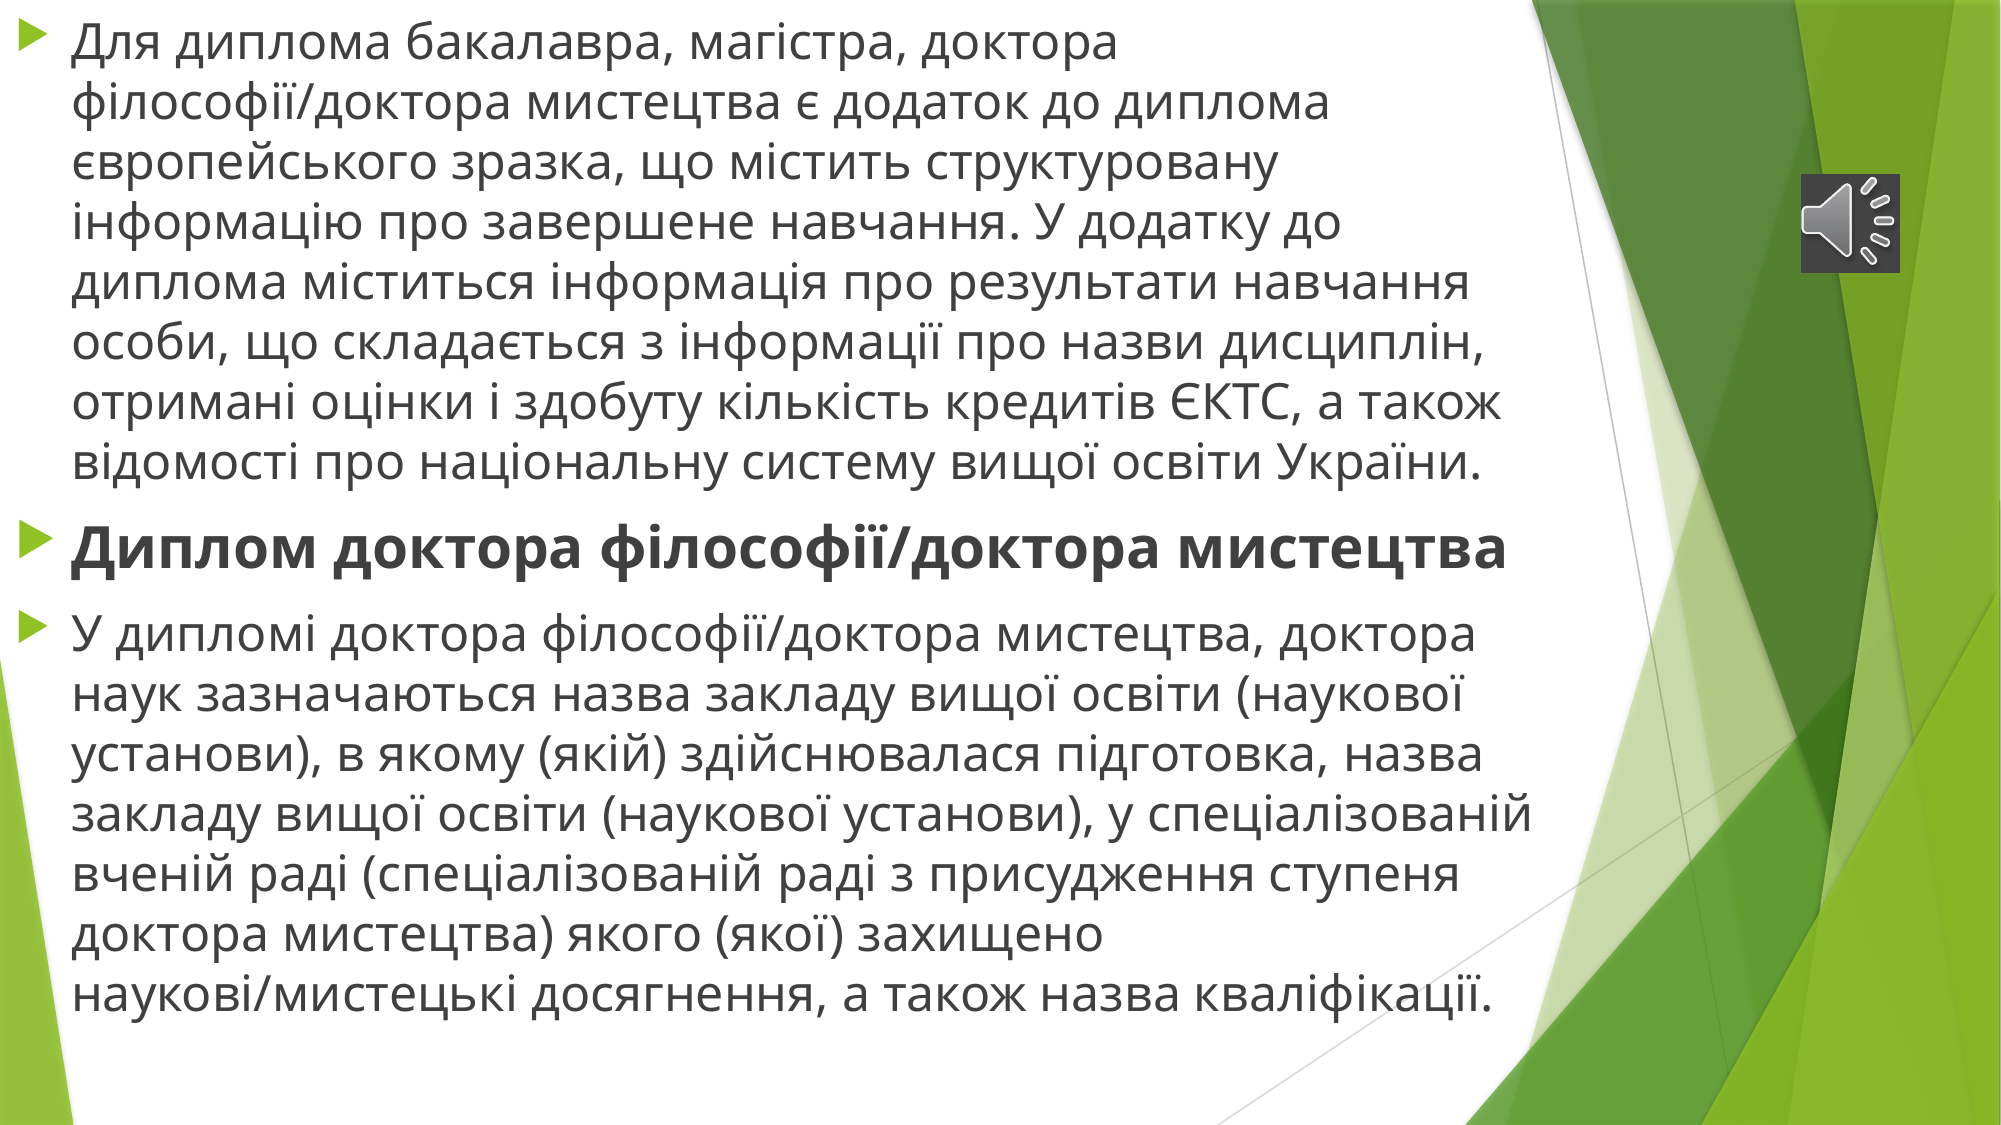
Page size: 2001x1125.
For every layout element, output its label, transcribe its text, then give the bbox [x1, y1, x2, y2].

picture [1799, 172, 1901, 274]
list Для диплома бакалавра, магістра, доктора філософії/доктора мистецтва є додаток до диплома європейського зразка, що містить структуровану інформацію про завершене навчання. У додатку до диплома міститься інформація про результати навчання особи, що складається з інформації про назви дисциплін, отримані оцінки і здобуту кількість кредитів ЄКТС, а також відомості про національну систему вищої освіти України. Диплом доктора філософії/доктора мистецтва У дипломі доктора філософії/доктора мистецтва, доктора наук зазначаються назва закладу вищої освіти (наукової установи), в якому (якій) здійснювалася підготовка, назва закладу вищої освіти (наукової установи), у спеціалізованій вченій раді (спеціалізованій раді з присудження ступеня доктора мистецтва) якого (якої) захищено наукові/мистецькі досягнення, а також назва кваліфікації. [0, 2, 1563, 1125]
